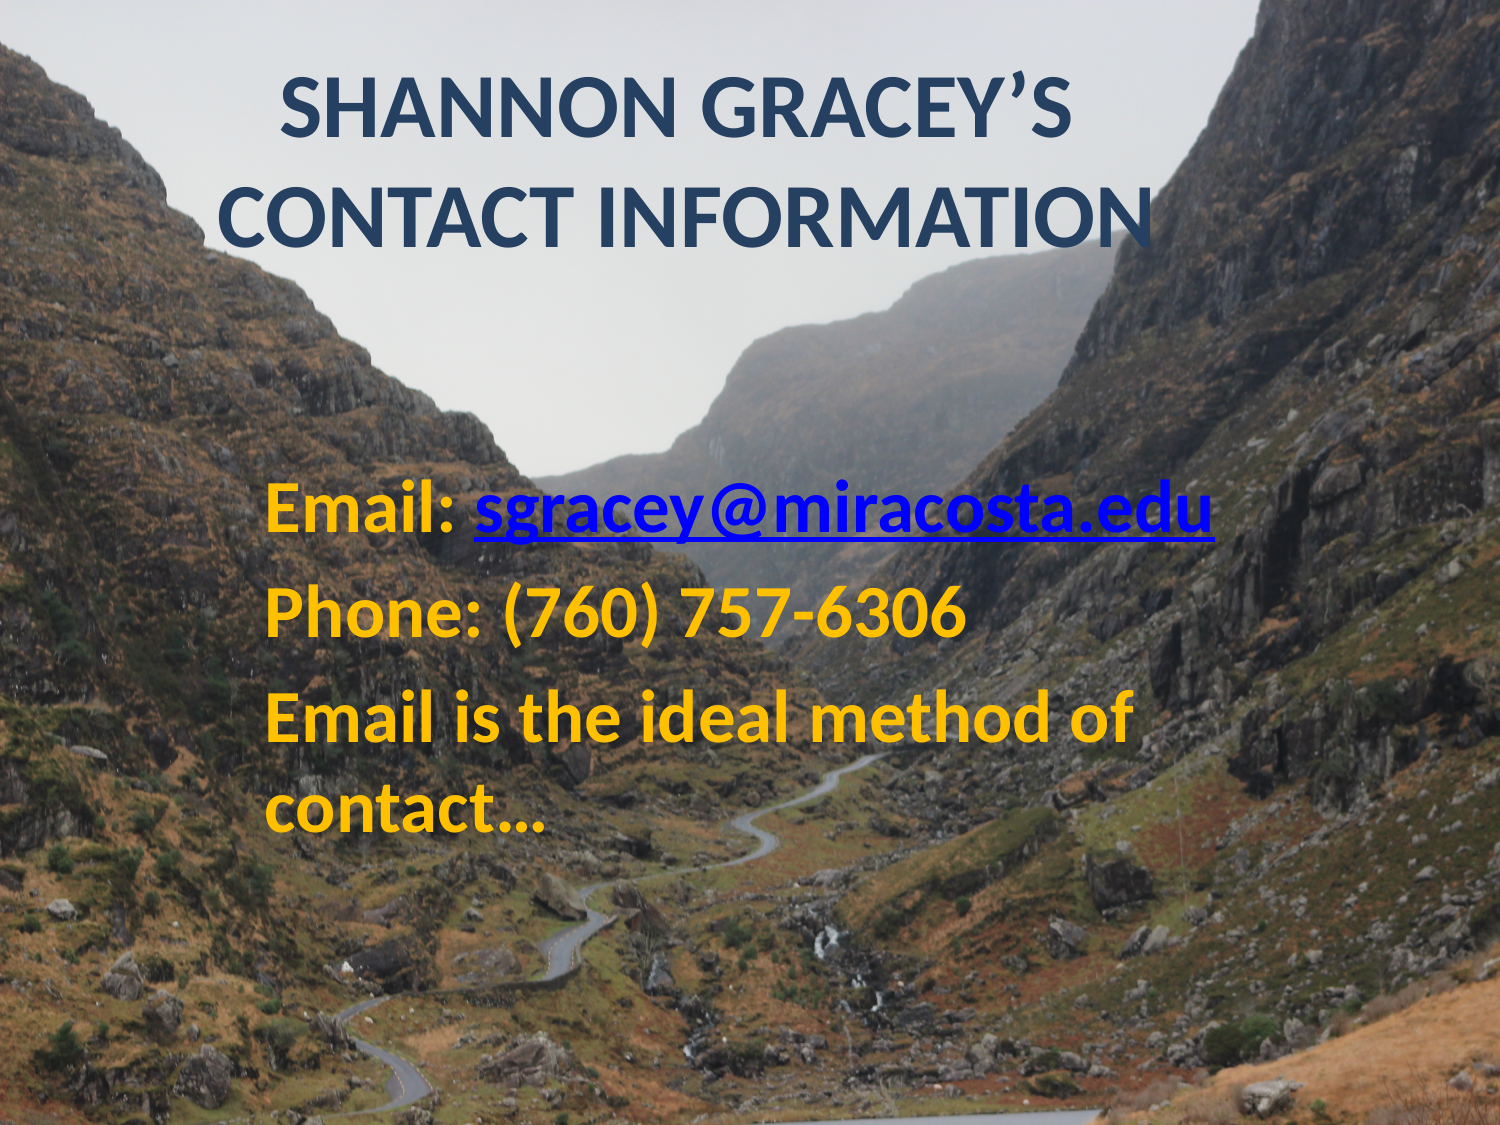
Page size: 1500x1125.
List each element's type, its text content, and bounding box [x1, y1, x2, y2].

title SHANNON GRACEY’S CONTACT INFORMATION [12, 62, 1363, 250]
picture [0, 0, 1500, 1125]
list Email: sgracey@miracosta.edu Phone: (760) 757-6306 Email is the ideal method of contact… [249, 450, 1363, 888]
